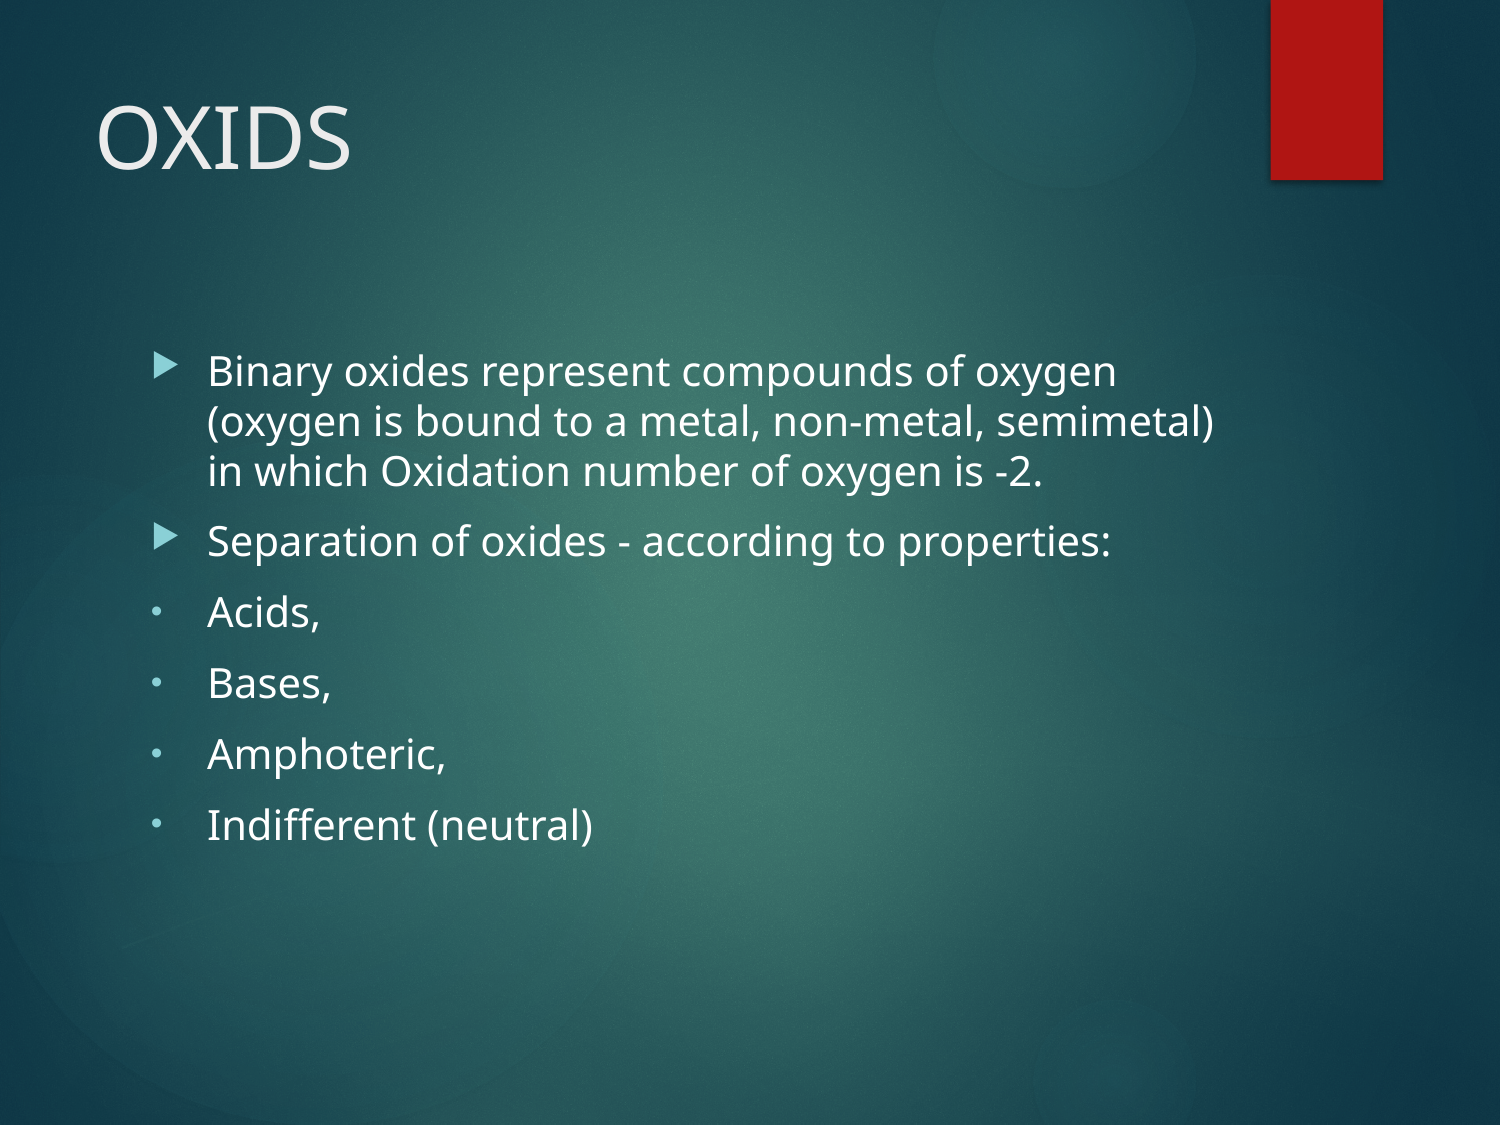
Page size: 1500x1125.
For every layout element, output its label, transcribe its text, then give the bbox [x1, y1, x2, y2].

title OXIDS [79, 74, 1237, 304]
list Binary oxides represent compounds of oxygen (oxygen is bound to a metal, non-metal, semimetal) in which Oxidation number of oxygen is -2. Separation of oxides - according to properties: Acids, Bases, Amphoteric, Indifferent (neutral) [135, 336, 1237, 1025]
